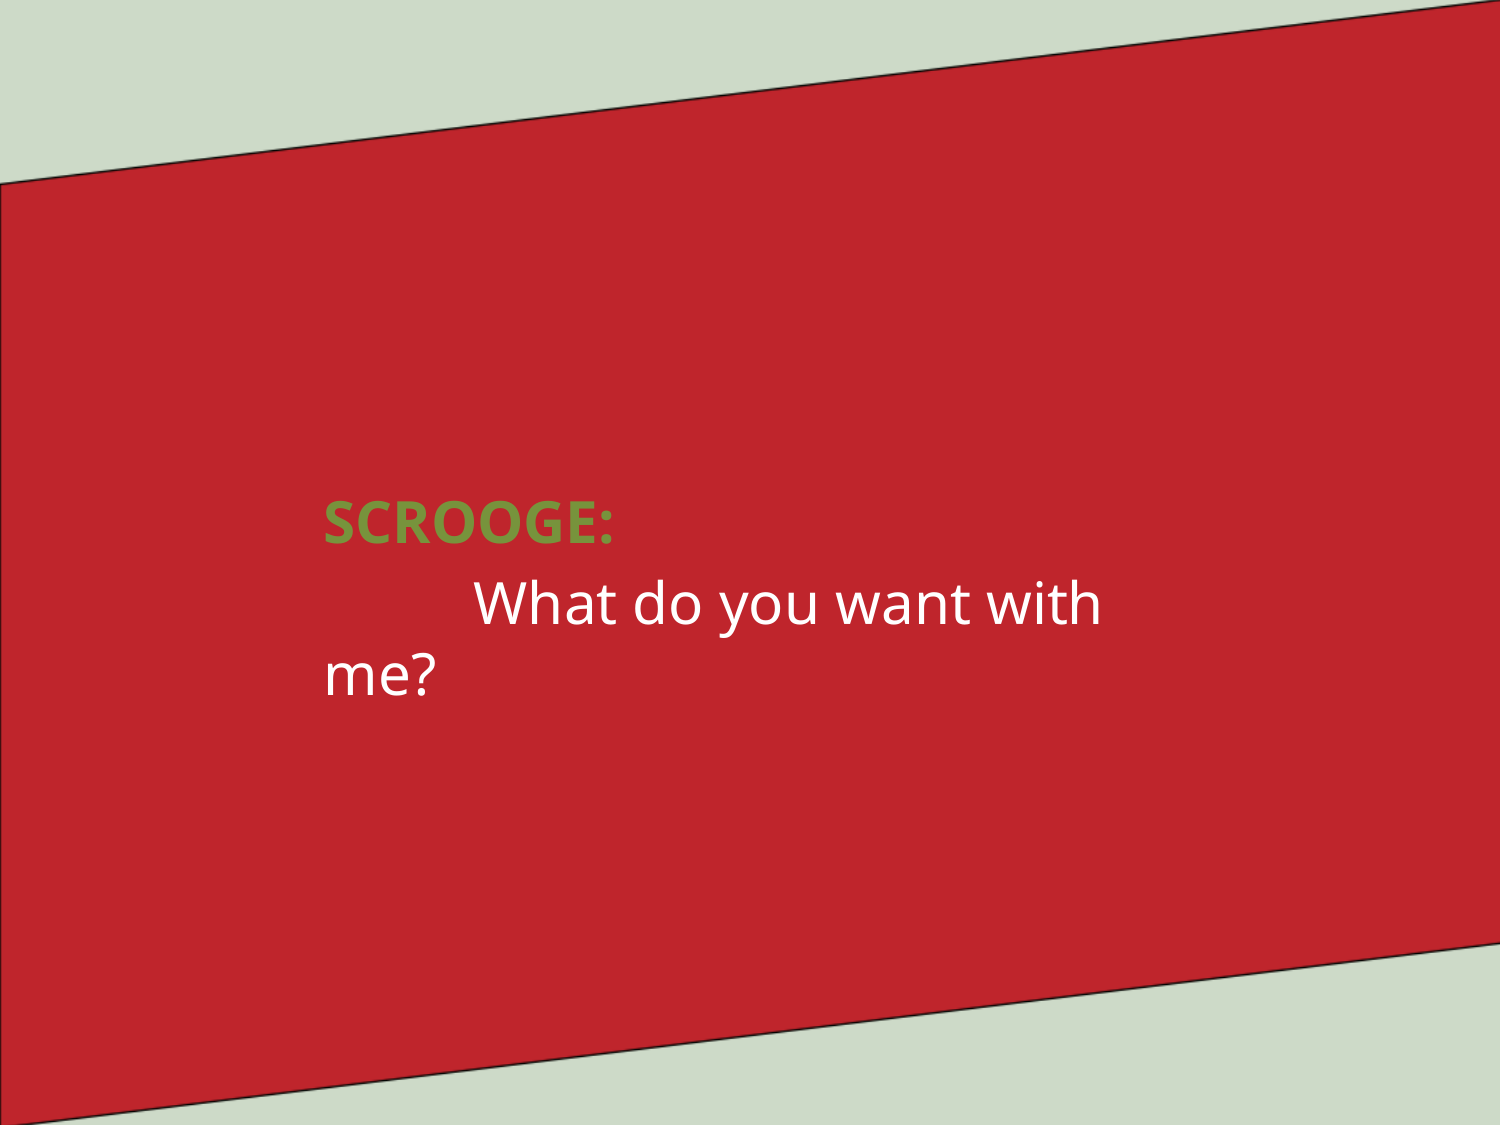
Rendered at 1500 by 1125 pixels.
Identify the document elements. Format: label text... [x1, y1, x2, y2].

list SCROOGE: What do you want with me? [308, 477, 1192, 1125]
